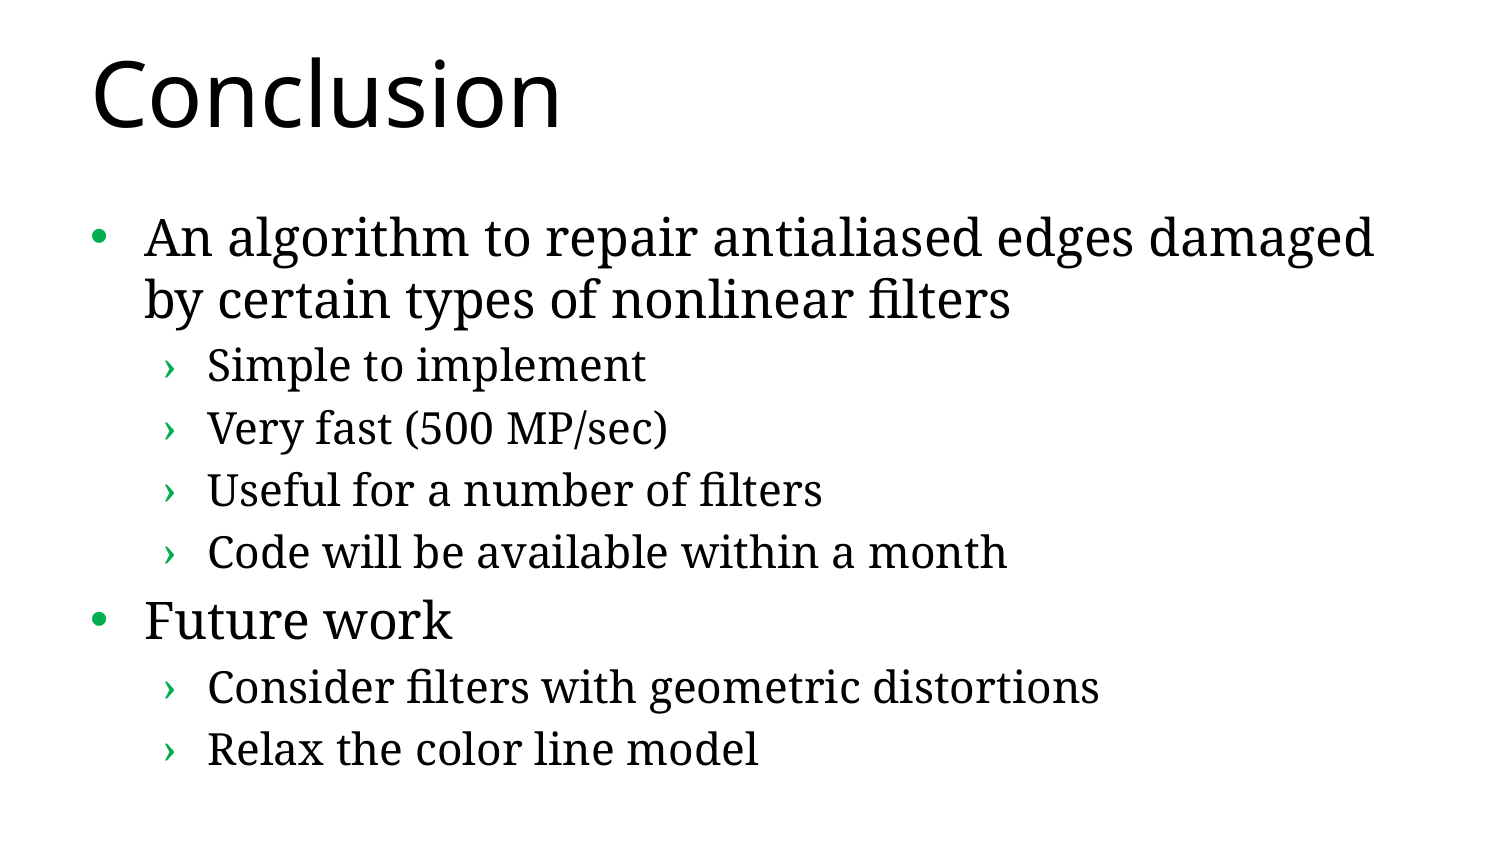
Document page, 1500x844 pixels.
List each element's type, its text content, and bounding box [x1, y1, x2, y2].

list An algorithm to repair antialiased edges damaged by certain types of nonlinear filters Simple to implement Very fast (500 MP/sec) Useful for a number of filters Code will be available within a month Future work Consider filters with geometric distortions Relax the color line model [75, 196, 1425, 789]
title Conclusion [75, 20, 1425, 161]
